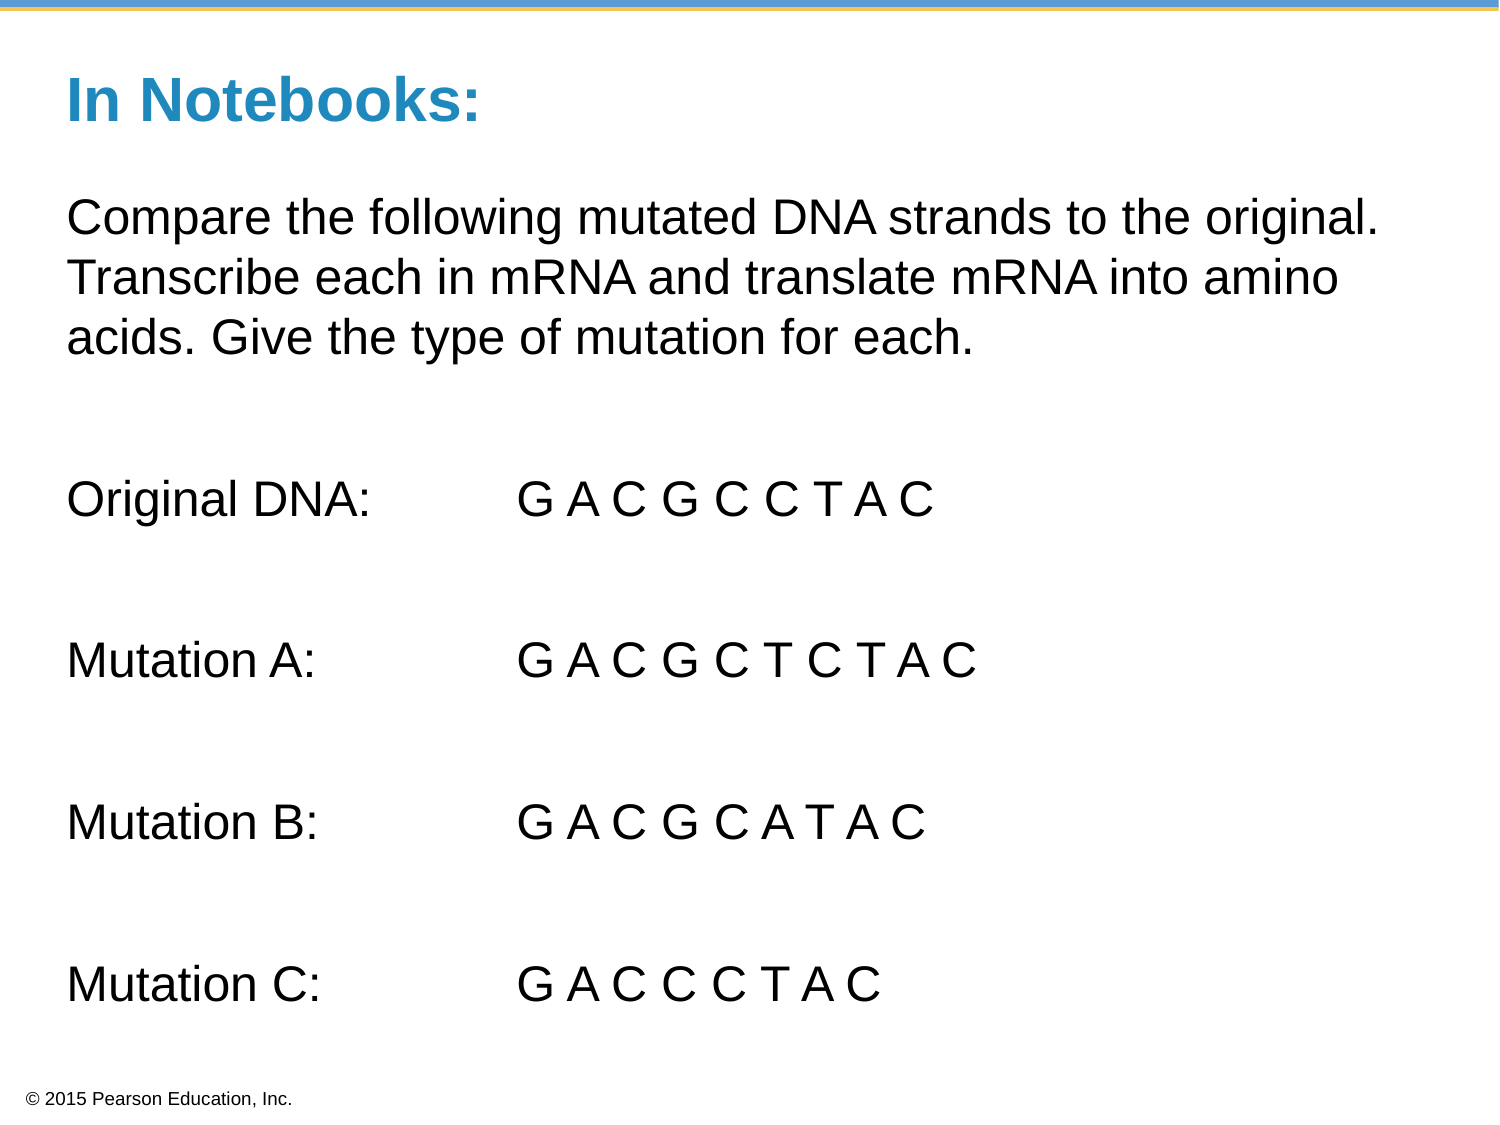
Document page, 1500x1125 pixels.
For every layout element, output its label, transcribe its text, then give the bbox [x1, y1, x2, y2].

list Compare the following mutated DNA strands to the original. Transcribe each in mRNA and translate mRNA into amino acids. Give the type of mutation for each. Original DNA: G A C G C C T A C Mutation A: G A C G C T C T A C Mutation B: G A C G C A T A C Mutation C: G A C C C T A C [51, 176, 1442, 958]
title In Notebooks: [51, 59, 1442, 176]
